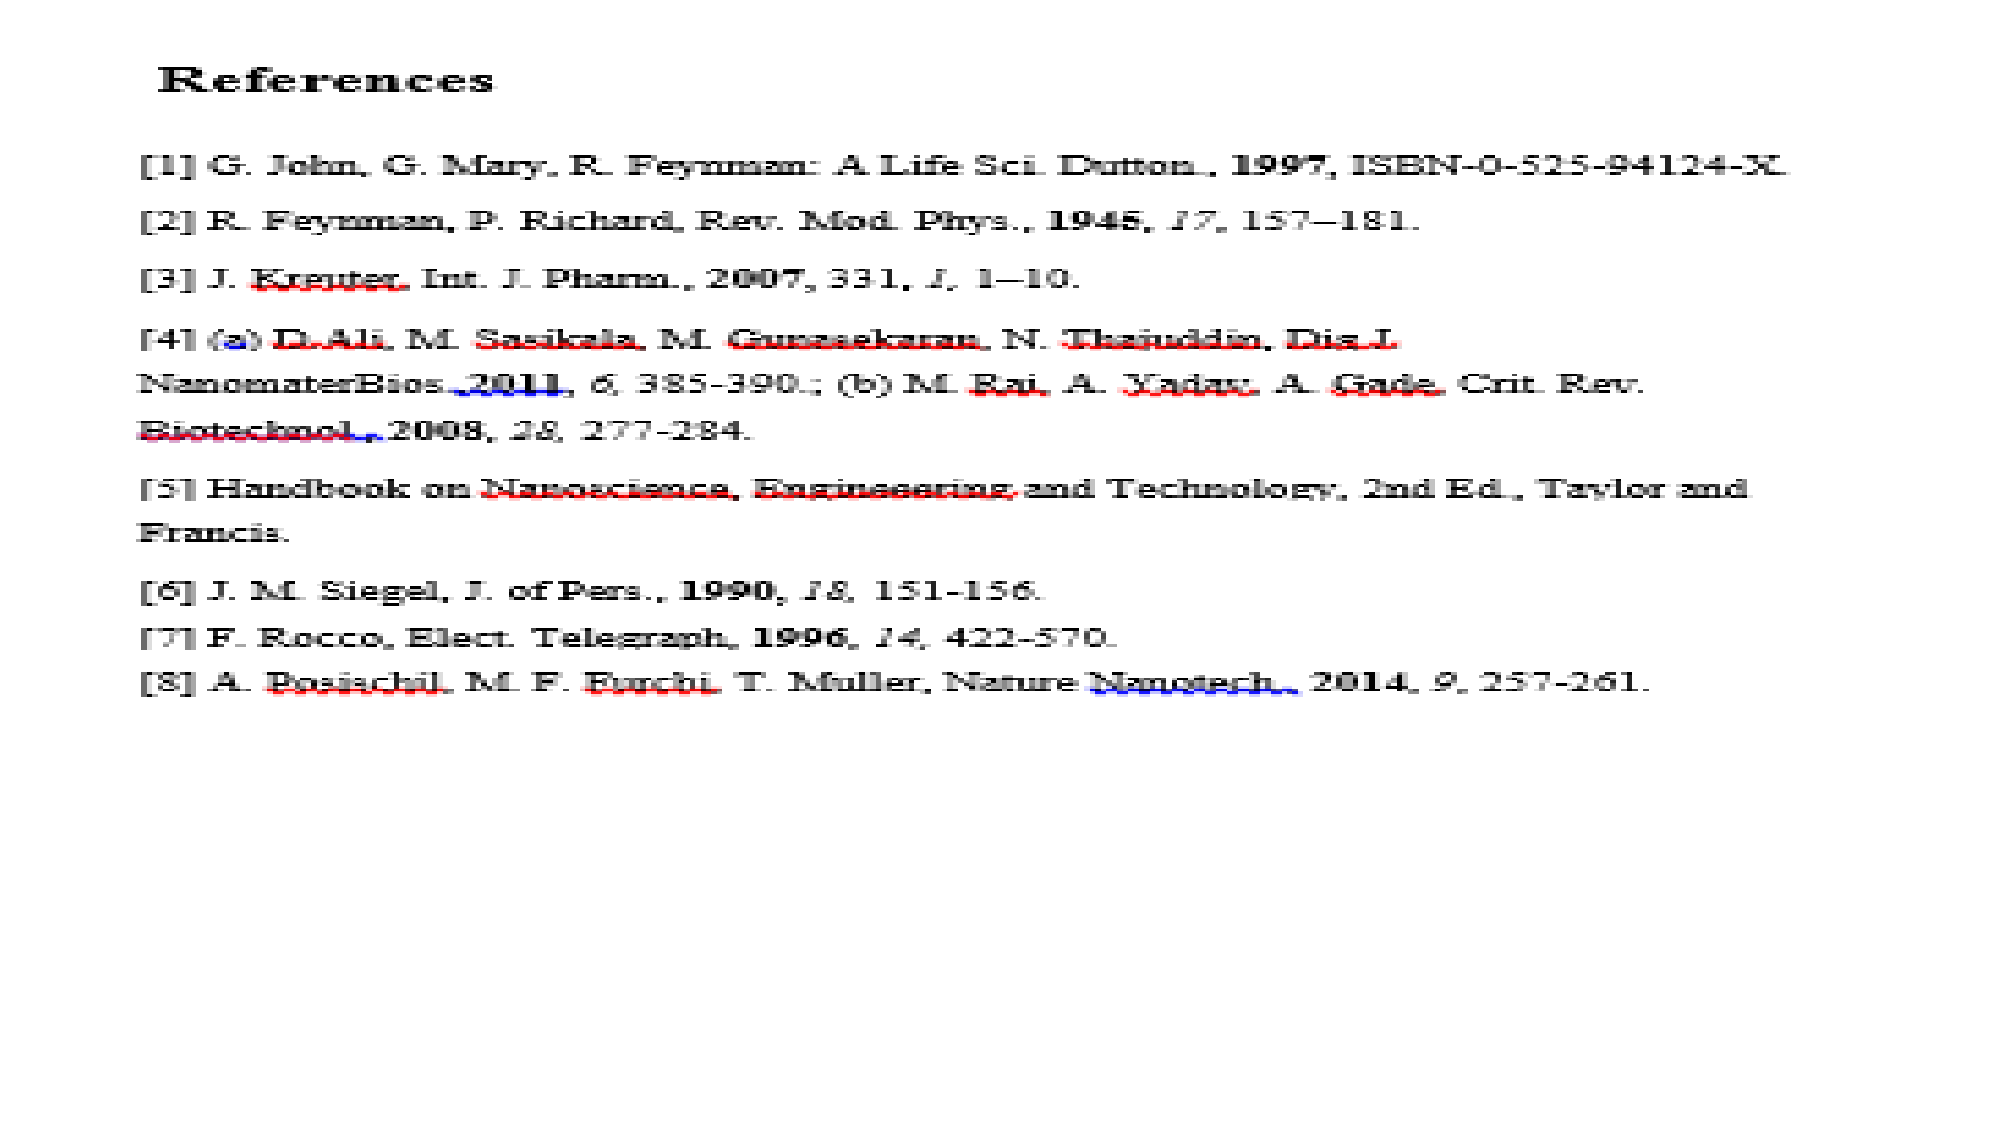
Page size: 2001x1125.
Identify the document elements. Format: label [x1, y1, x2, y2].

picture [120, 59, 1863, 761]
